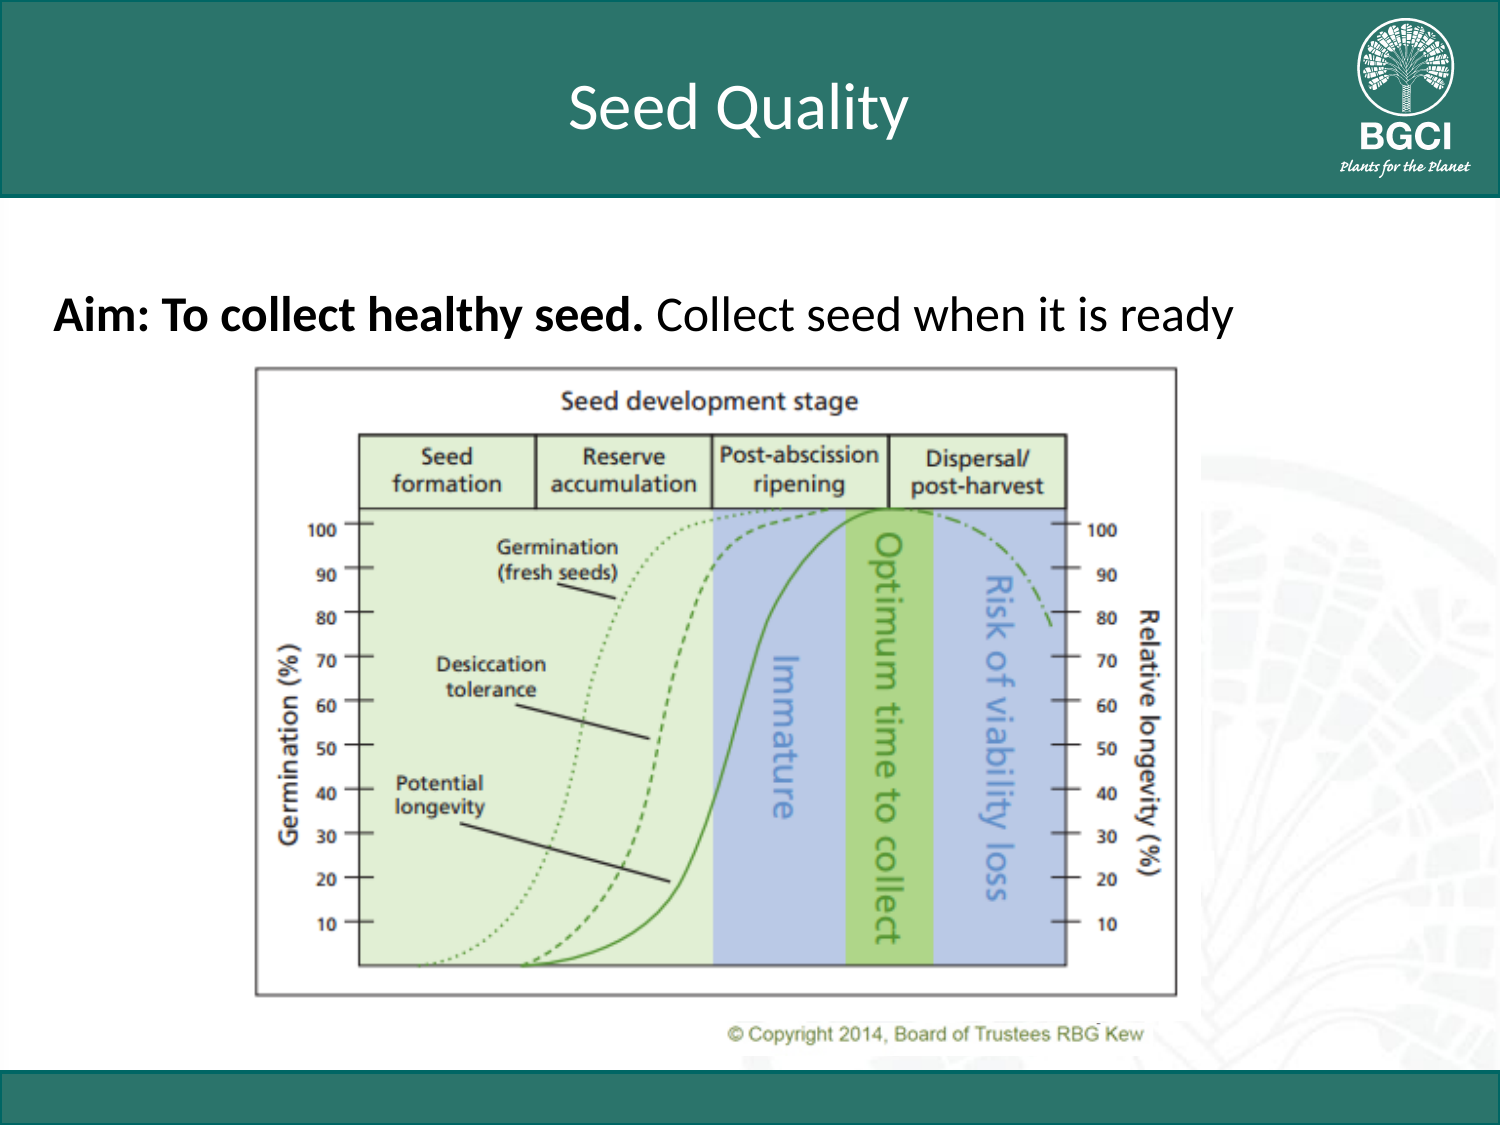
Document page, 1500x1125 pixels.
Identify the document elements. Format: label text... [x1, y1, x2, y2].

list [229, 344, 1202, 1021]
text_box Aim: To collect healthy seed. Collect seed when it is ready [38, 273, 1282, 349]
title Seed Quality [55, 8, 1424, 197]
picture [1424, 18, 1471, 178]
picture [0, 198, 1500, 1070]
